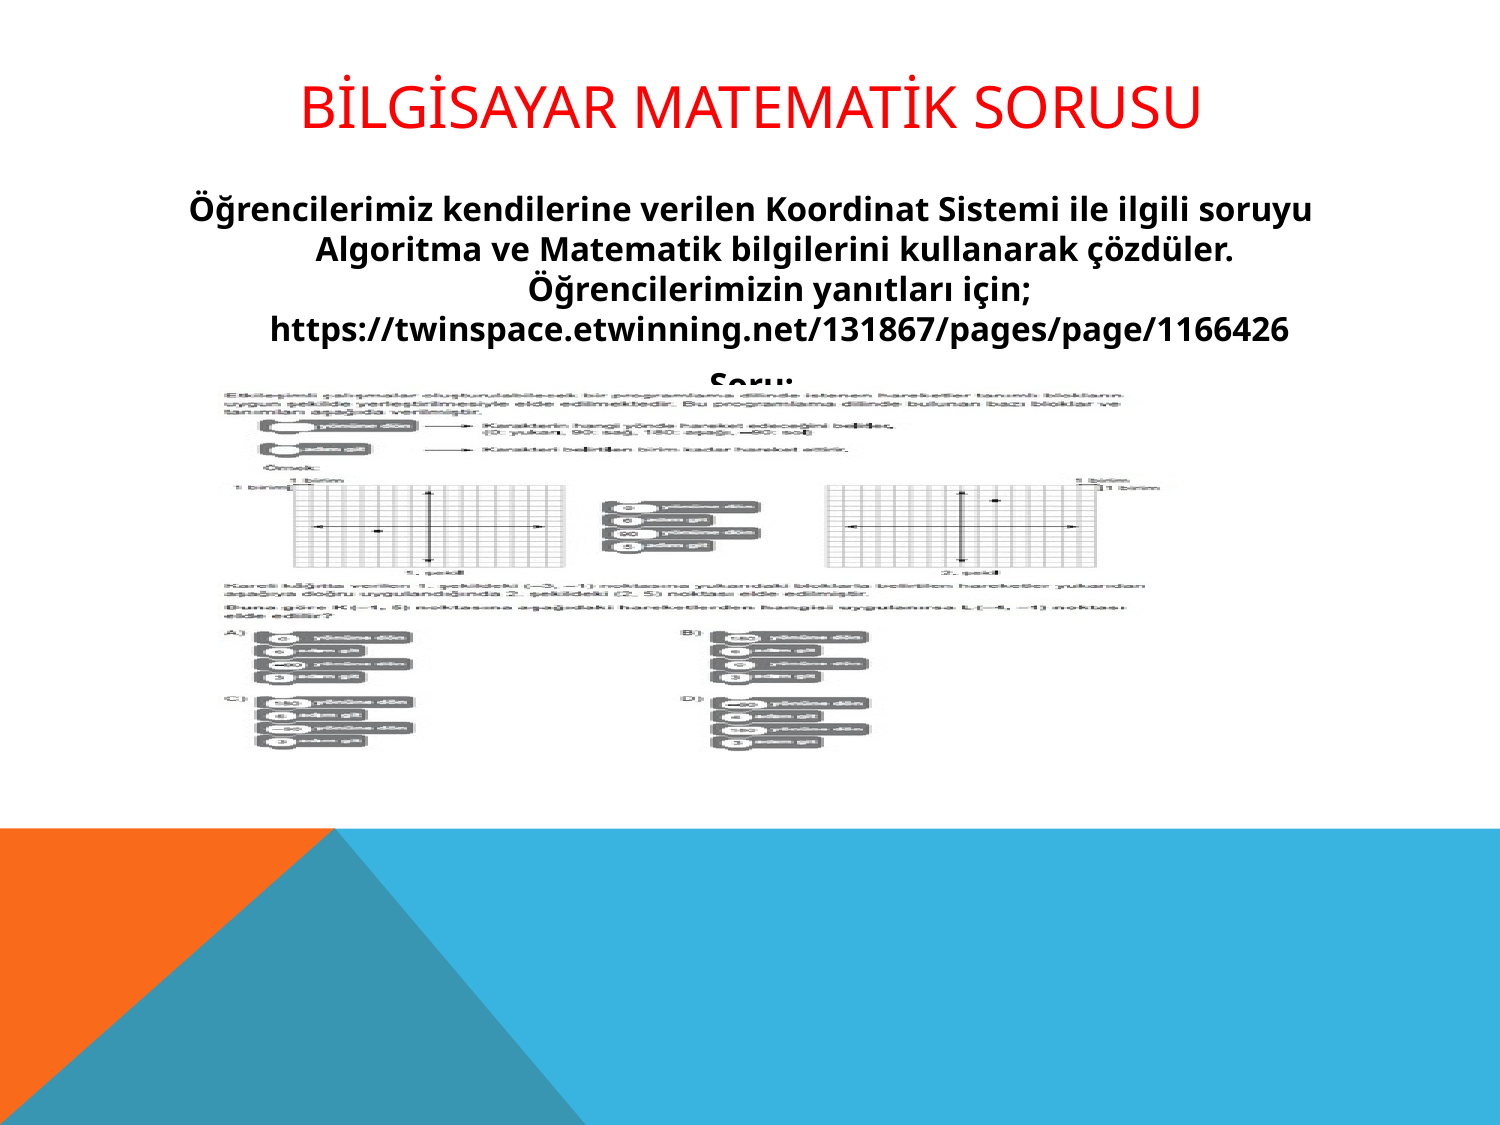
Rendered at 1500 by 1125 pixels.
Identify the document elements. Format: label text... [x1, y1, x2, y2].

list Öğrencilerimiz kendilerine verilen Koordinat Sistemi ile ilgili soruyu Algoritma ve Matematik bilgilerini kullanarak çözdüler. Öğrencilerimizin yanıtları için; https://twinspace.etwinning.net/131867/pages/page/1166426 Soru: [135, 180, 1369, 768]
title BİLGİSAYAR MATEMATİK SORUSU [135, 60, 1369, 150]
picture [218, 385, 1223, 752]
